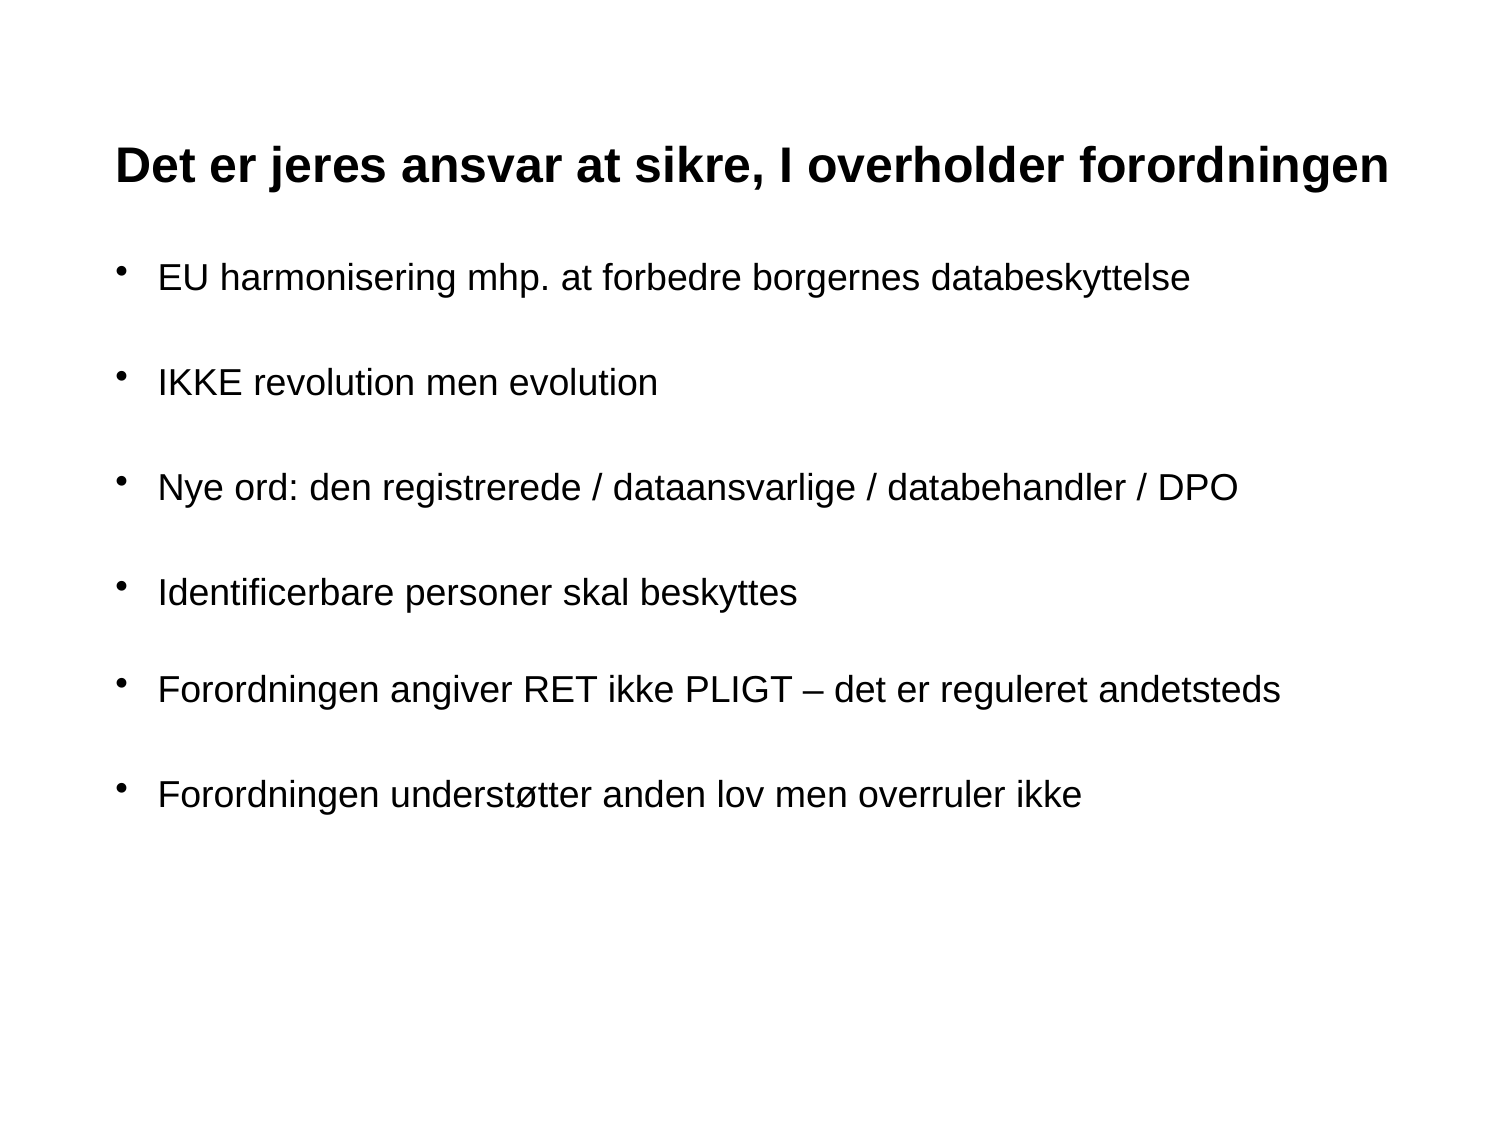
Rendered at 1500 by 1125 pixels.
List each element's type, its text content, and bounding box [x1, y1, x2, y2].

list Det er jeres ansvar at sikre, I overholder forordningen EU harmonisering mhp. at forbedre borgernes databeskyttelse IKKE revolution men evolution Nye ord: den registrerede / dataansvarlige / databehandler / DPO Identificerbare personer skal beskyttes Forordningen angiver RET ikke PLIGT – det er reguleret andetsteds Forordningen understøtter anden lov men overruler ikke [100, 125, 1424, 929]
